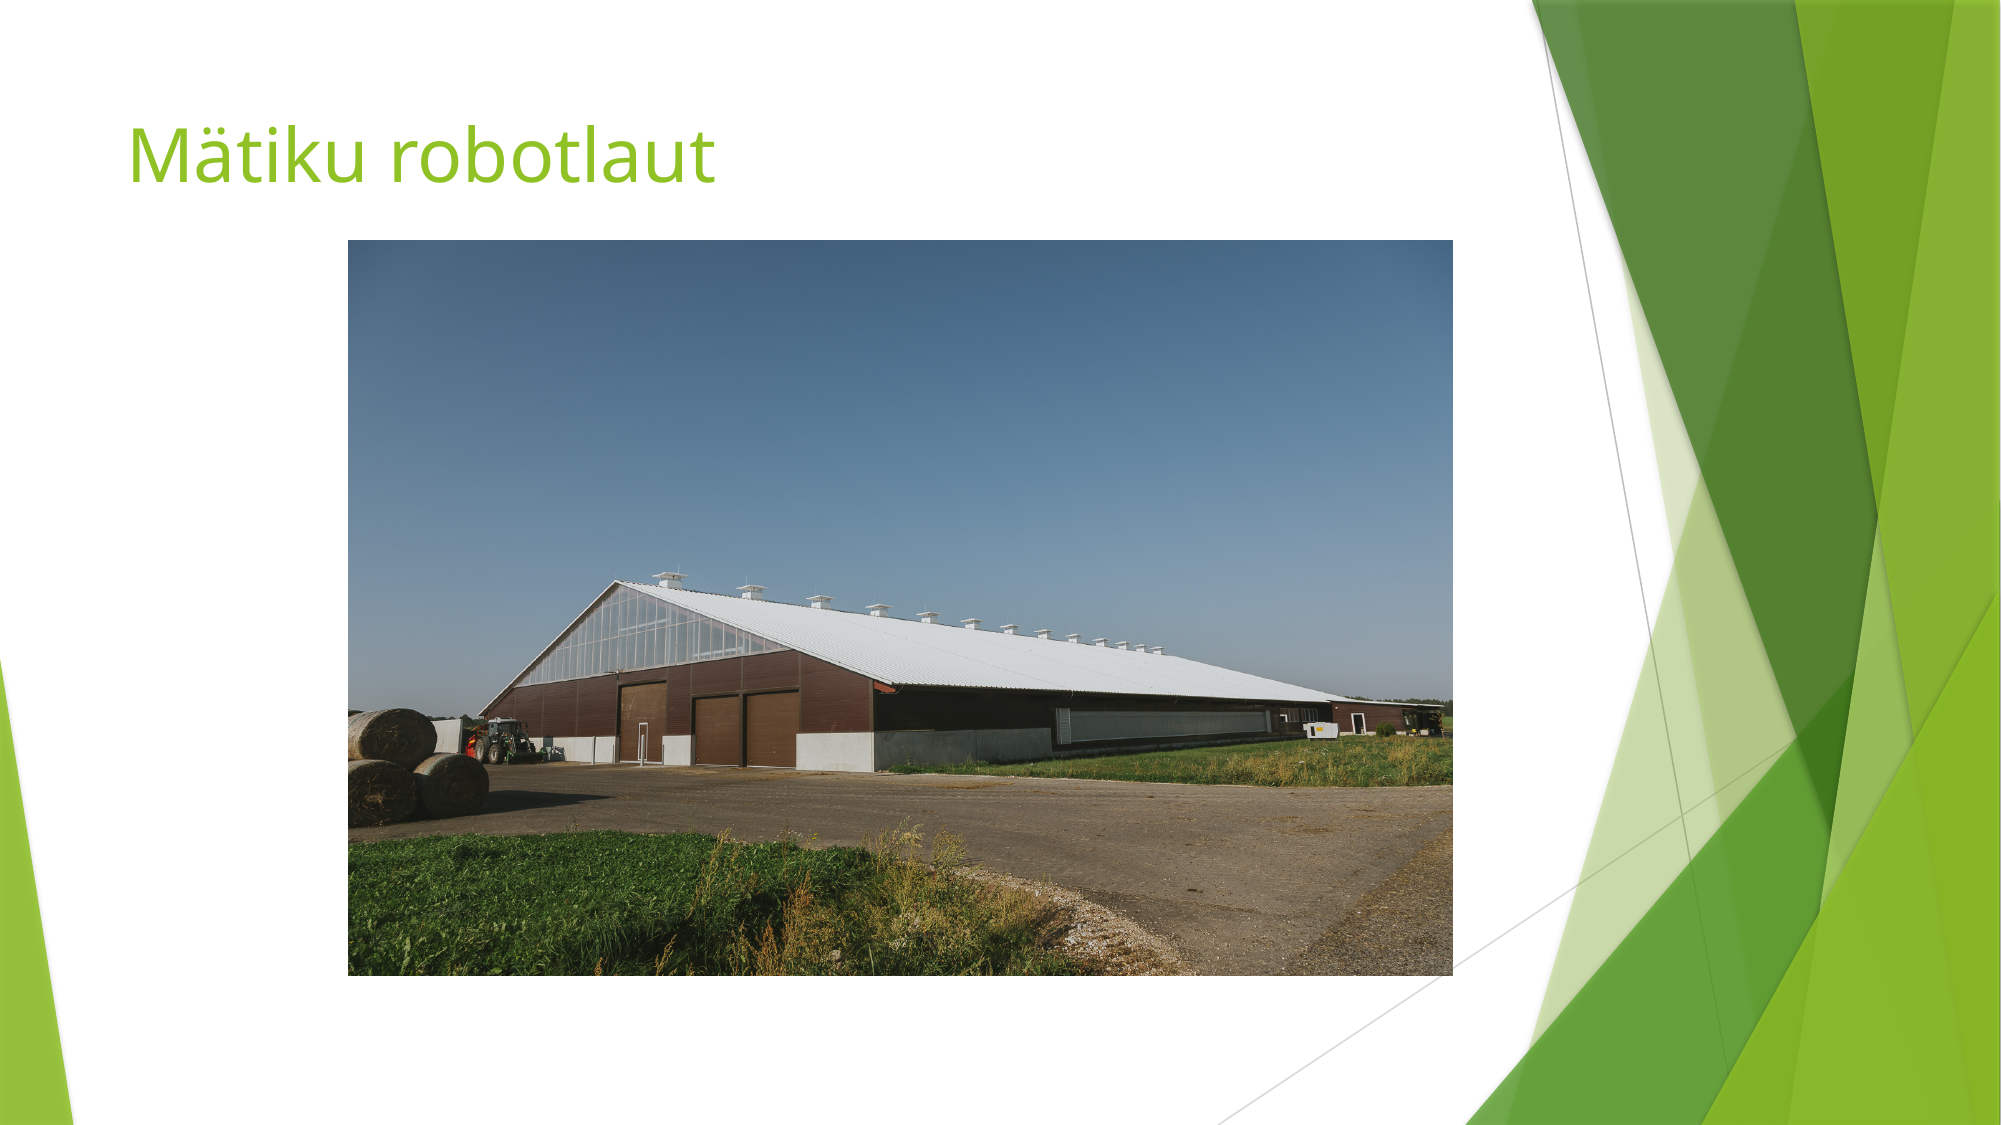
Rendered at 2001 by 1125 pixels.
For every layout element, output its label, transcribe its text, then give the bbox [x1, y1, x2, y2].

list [347, 239, 1453, 977]
title Mätiku robotlaut [111, 99, 1522, 317]
